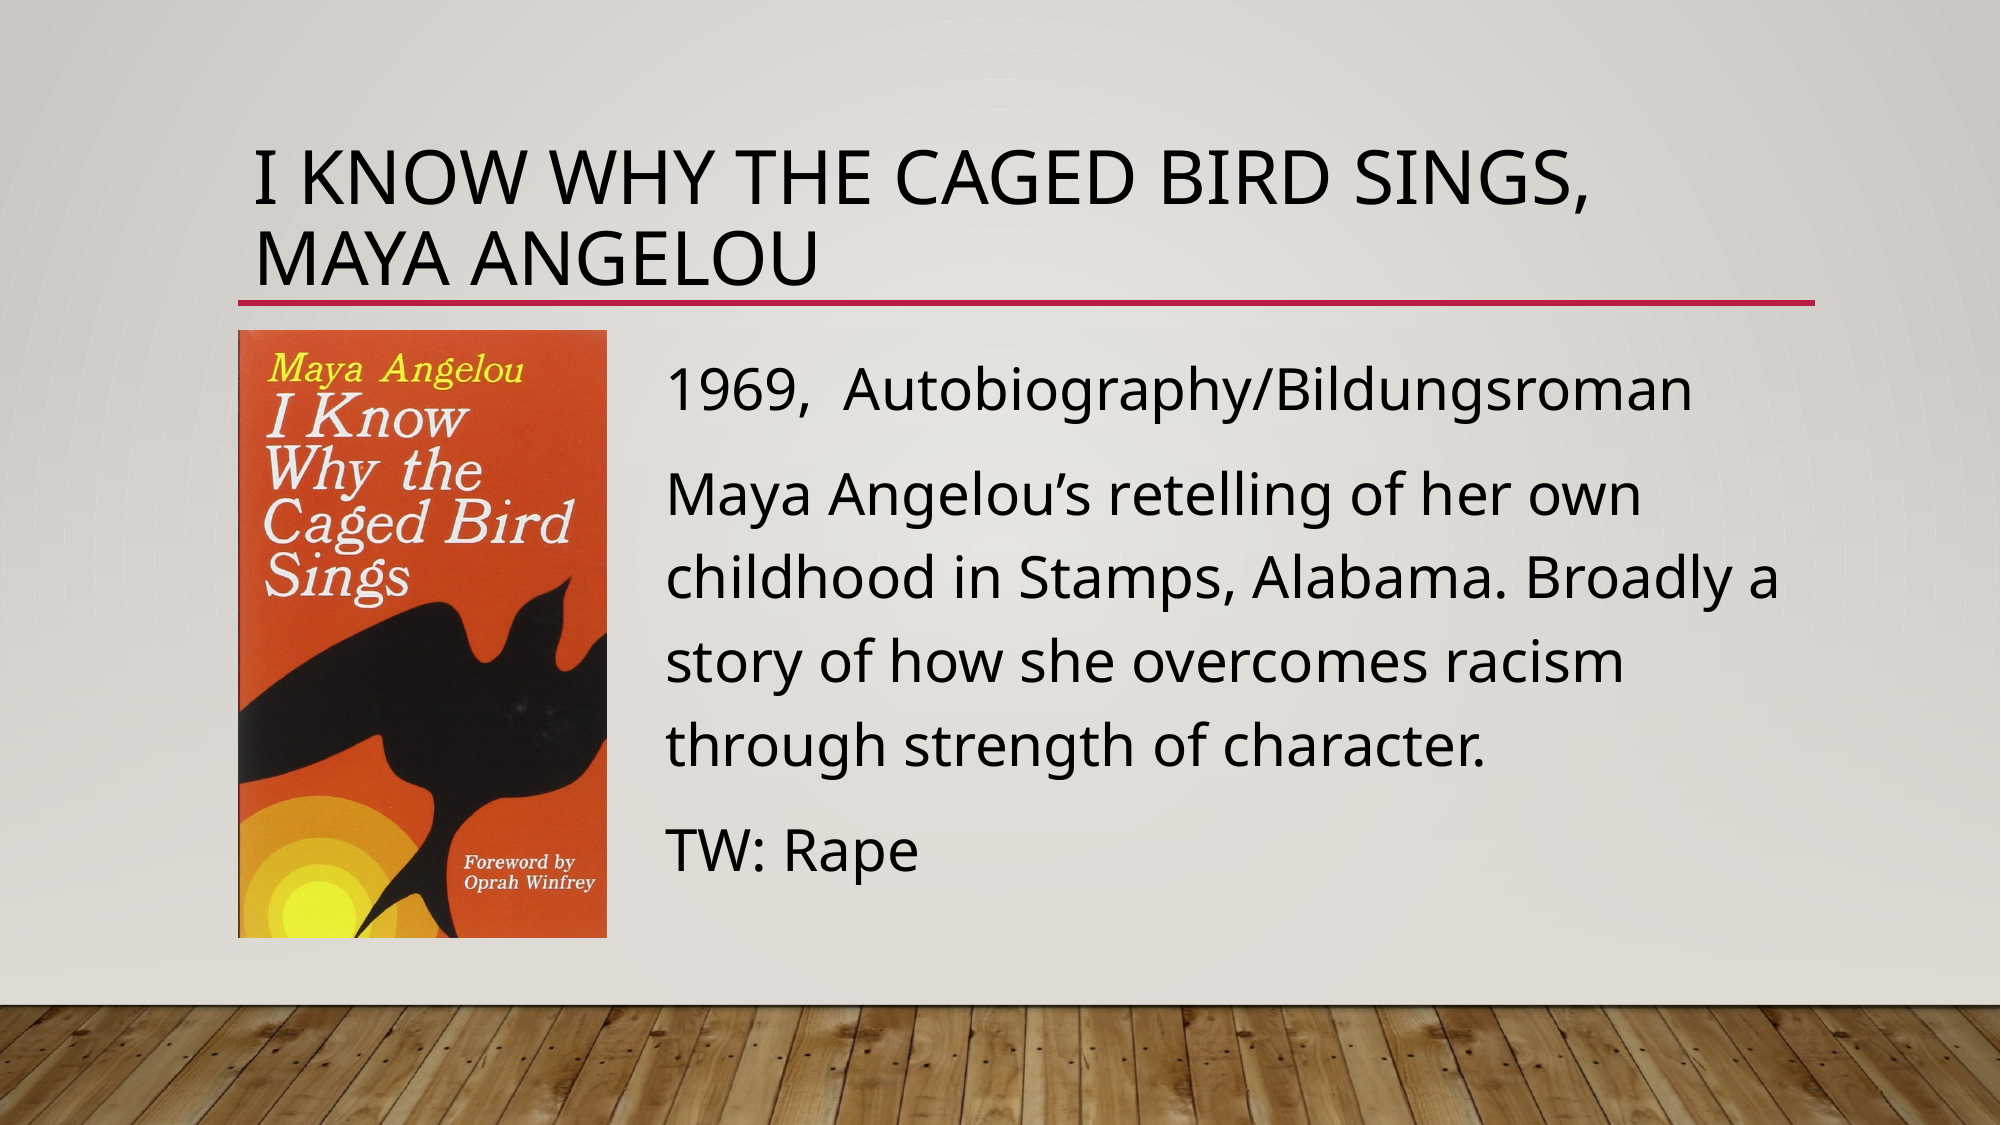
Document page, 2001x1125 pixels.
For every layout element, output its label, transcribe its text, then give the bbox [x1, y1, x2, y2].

picture [237, 330, 607, 938]
picture [0, 1005, 2000, 1125]
title I Know Why the Caged Bird Sings, Maya Angelou [238, 131, 1814, 305]
list 1969, Autobiography/Bildungsroman Maya Angelou’s retelling of her own childhood in Stamps, Alabama. Broadly a story of how she overcomes racism through strength of character. TW: Rape [649, 330, 1814, 897]
